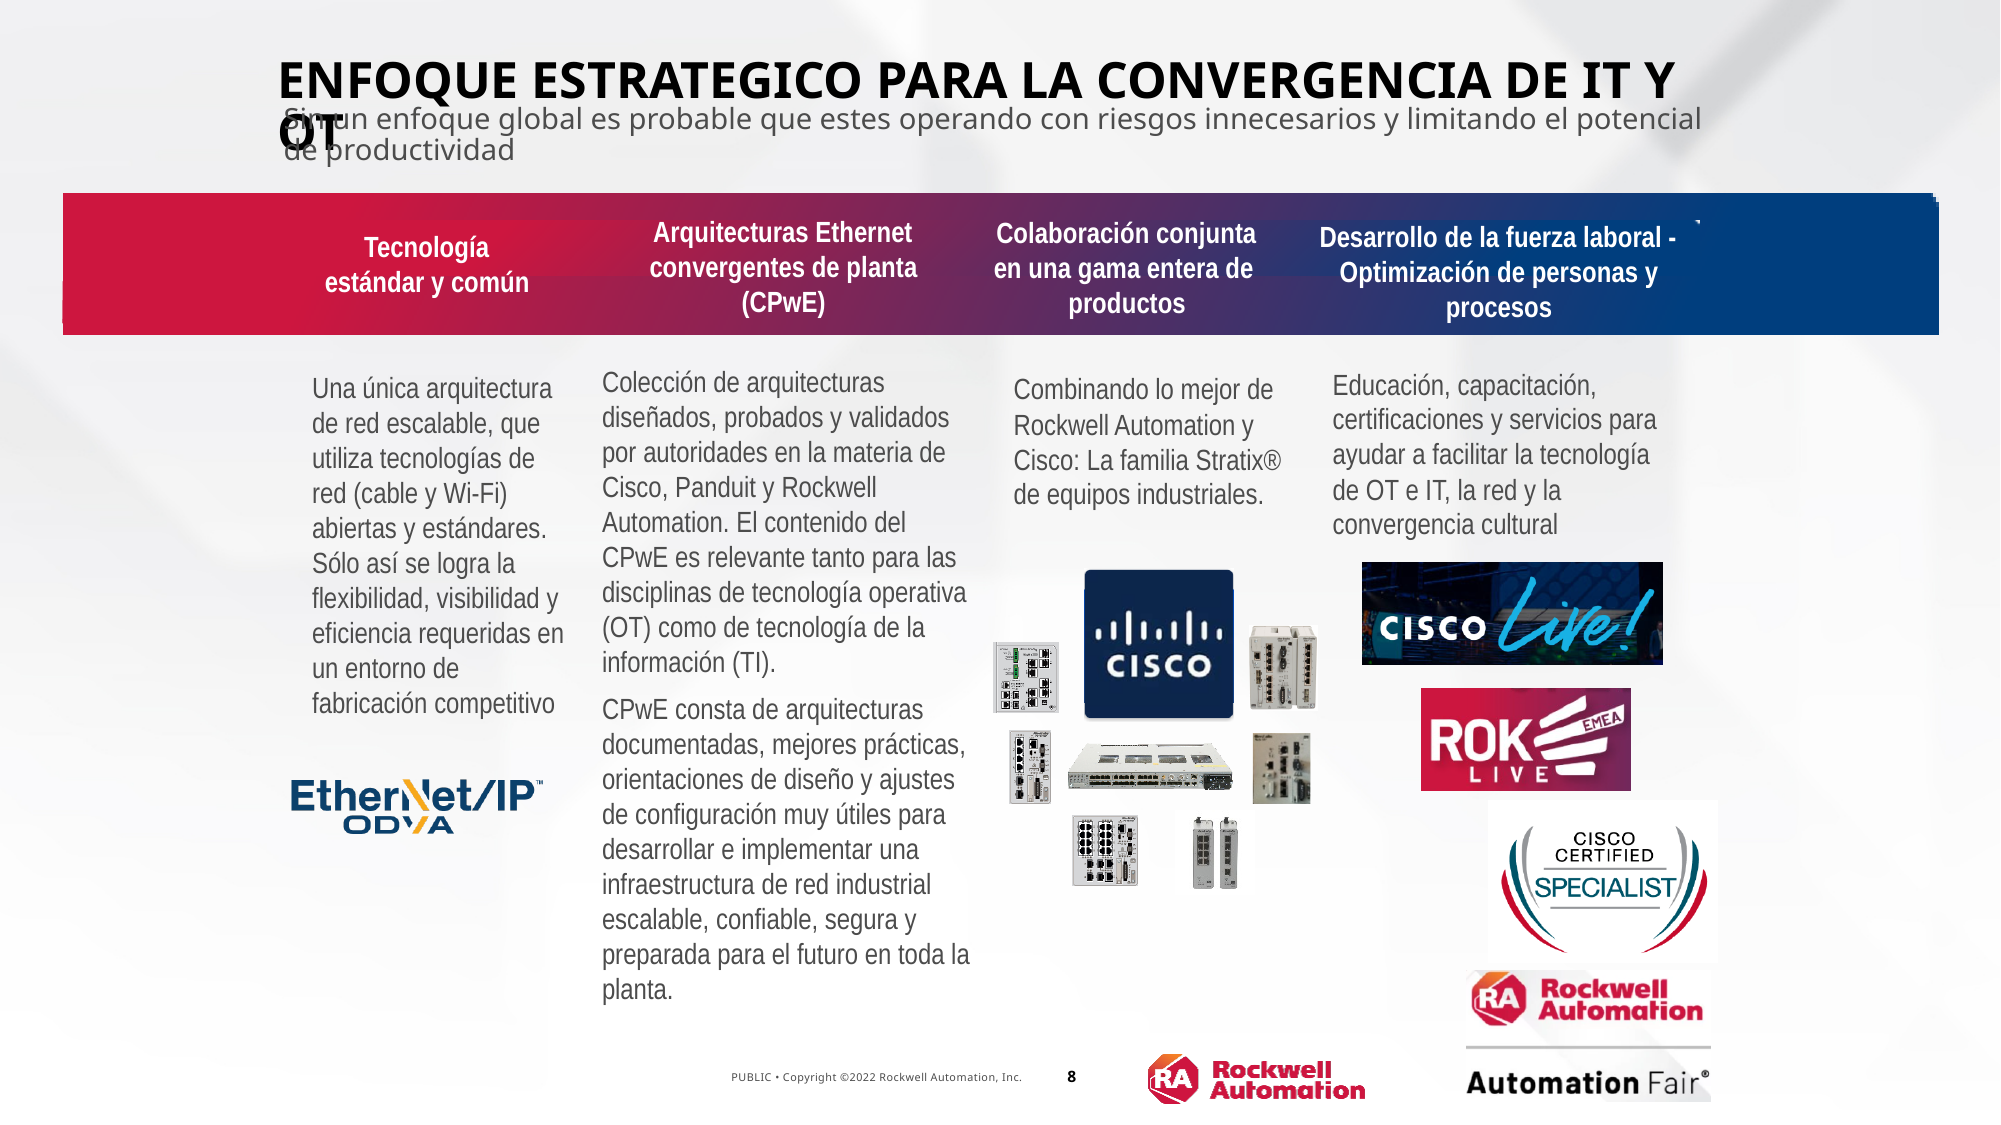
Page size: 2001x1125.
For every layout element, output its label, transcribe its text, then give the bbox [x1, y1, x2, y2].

list Educación, capacitación, certificaciones y servicios para ayudar a facilitar la tecnología de OT e IT, la red y la convergencia cultural [1317, 358, 1679, 551]
picture [0, 0, 2001, 1125]
list Una única arquitectura de red escalable, que utiliza tecnologías de red (cable y Wi-Fi) abiertas y estándares. Sólo así se logra la flexibilidad, visibilidad y eficiencia requeridas en un entorno de fabricación competitivo [297, 361, 587, 779]
list Sin un enfoque global es probable que estes operando con riesgos innecesarios y limitando el potencial de productividad [268, 96, 1730, 175]
list Combinando lo mejor de Rockwell Automation y Cisco: La familia Stratix® de equipos industriales. [998, 363, 1309, 520]
title ENFOQUE ESTRATEGICO PARA LA CONVERGENCIA DE IT Y OT [262, 50, 1716, 171]
picture [1130, 1036, 1383, 1122]
list Colección de arquitecturas diseñados, probados y validados por autoridades en la materia de Cisco, Panduit y Rockwell Automation. El contenido del CPwE es relevante tanto para las disciplinas de tecnología operativa (OT) como de tecnología de la información (TI). CPwE consta de arquitecturas documentadas, mejores prácticas, orientaciones de diseño y ajustes de configuración muy útiles para desarrollar e implementar una infraestructura de red industrial escalable, confiable, segura y preparada para el futuro en toda la planta. [587, 356, 993, 1021]
